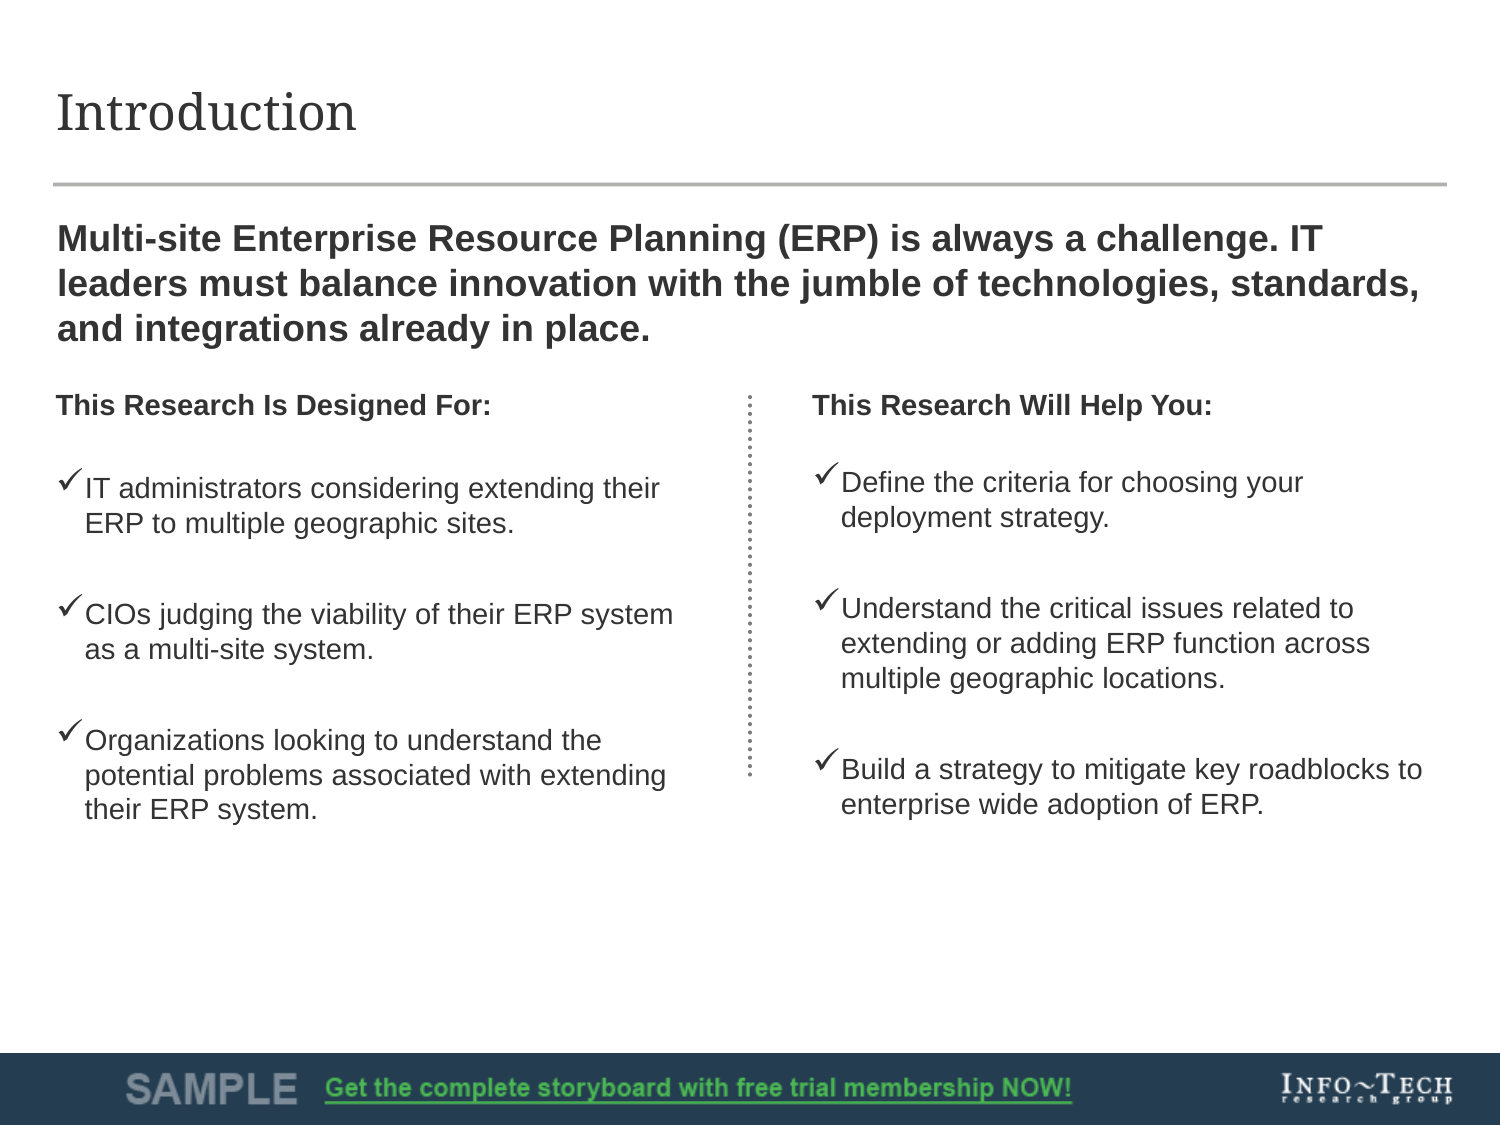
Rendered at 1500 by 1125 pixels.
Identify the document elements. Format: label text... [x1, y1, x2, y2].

title Introduction [41, 42, 1457, 185]
text_box This Research Will Help You: [797, 379, 1258, 430]
list Define the criteria for choosing your deployment strategy. Understand the critical issues related to extending or adding ERP function across multiple geographic locations. Build a strategy to mitigate key roadblocks to enterprise wide adoption of ERP. [796, 455, 1459, 847]
text_box This Research Is Designed For: [40, 379, 556, 430]
list IT administrators considering extending their ERP to multiple geographic sites. CIOs judging the viability of their ERP system as a multi-site system. Organizations looking to understand the potential problems associated with extending their ERP system. [40, 461, 703, 853]
picture [0, 1052, 1500, 1125]
list Multi-site Enterprise Resource Planning (ERP) is always a challenge. IT leaders must balance innovation with the jumble of technologies, standards, and integrations already in place. [41, 206, 1457, 357]
